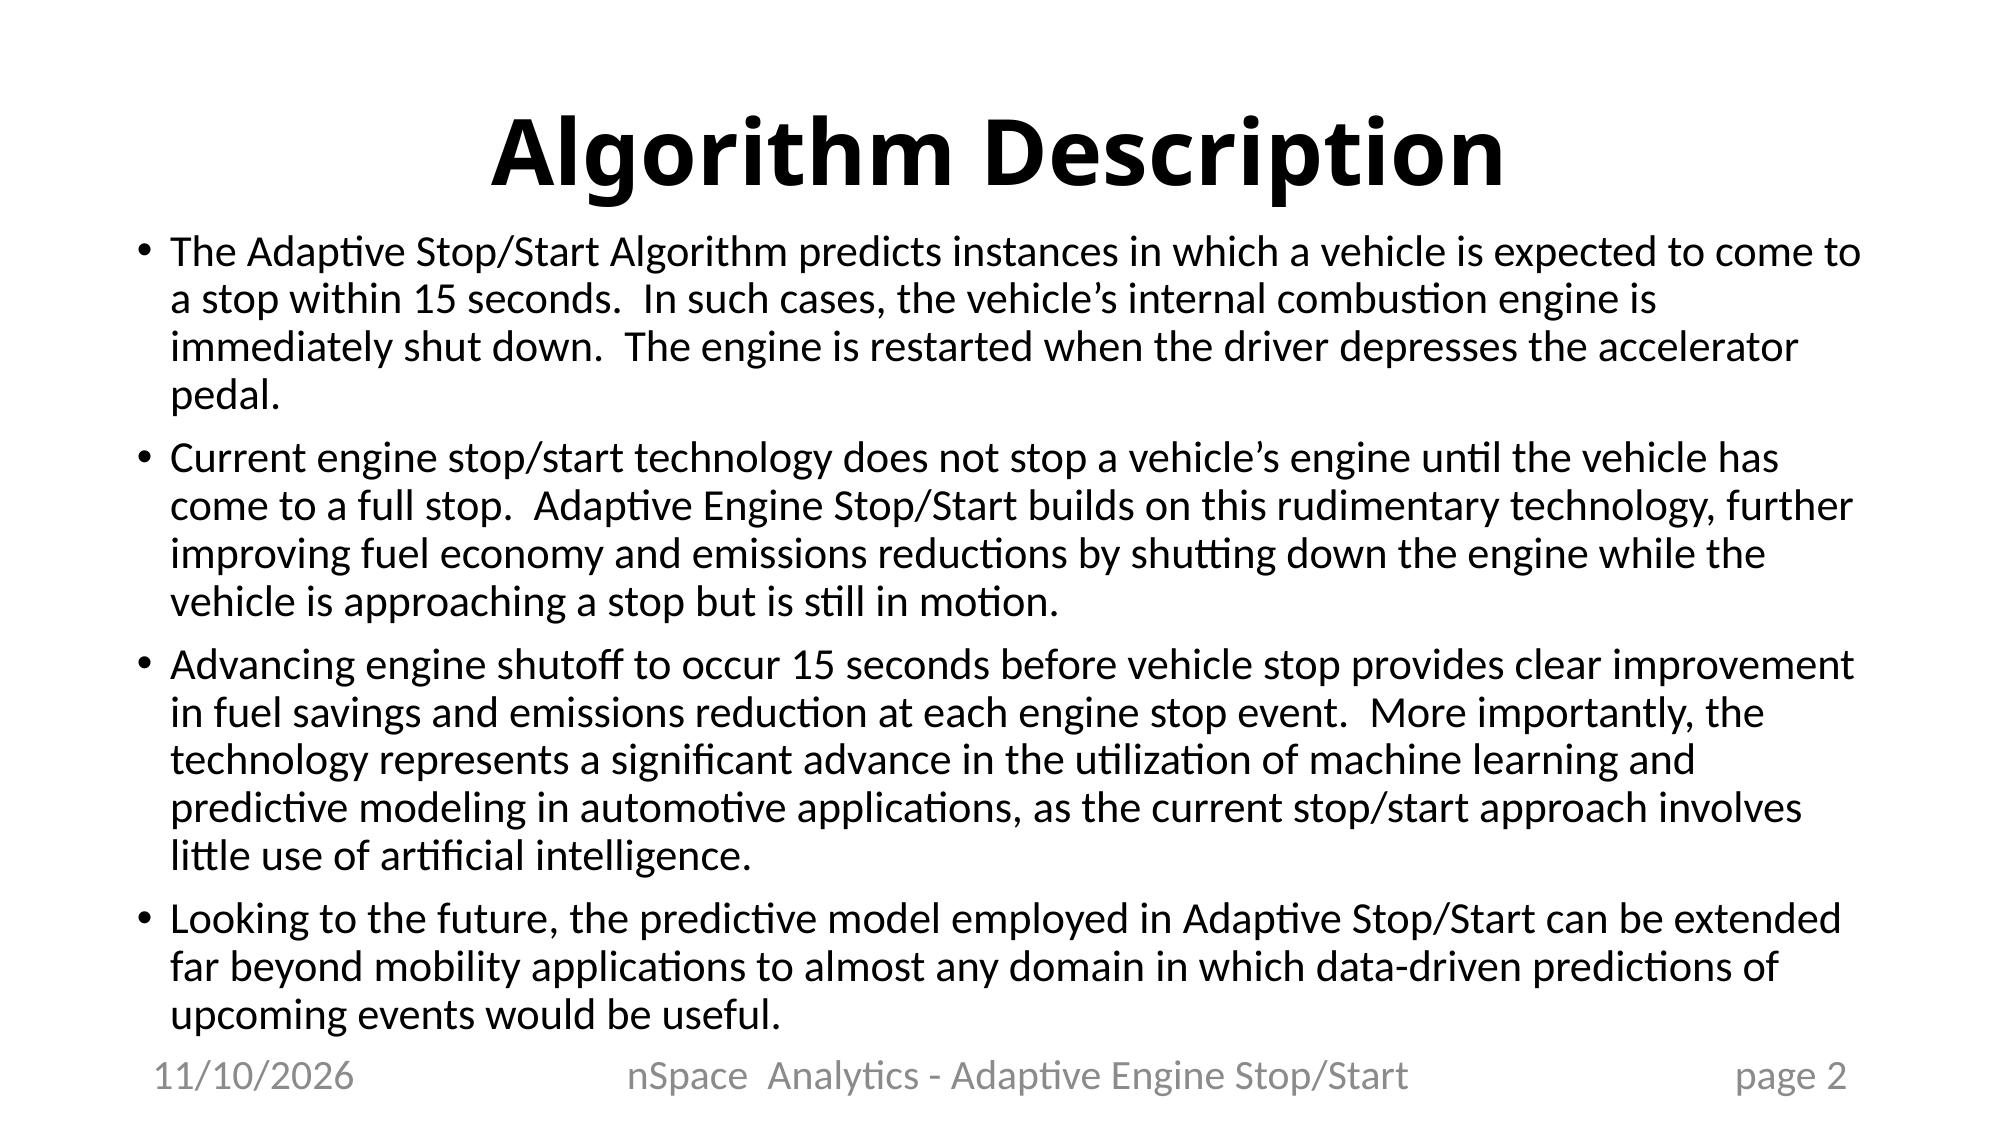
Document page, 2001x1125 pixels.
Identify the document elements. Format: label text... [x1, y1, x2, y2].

list The Adaptive Stop/Start Algorithm predicts instances in which a vehicle is expected to come to a stop within 15 seconds. In such cases, the vehicle’s internal combustion engine is immediately shut down. The engine is restarted when the driver depresses the accelerator pedal. Current engine stop/start technology does not stop a vehicle’s engine until the vehicle has come to a full stop. Adaptive Engine Stop/Start builds on this rudimentary technology, further improving fuel economy and emissions reductions by shutting down the engine while the vehicle is approaching a stop but is still in motion. Advancing engine shutoff to occur 15 seconds before vehicle stop provides clear improvement in fuel savings and emissions reduction at each engine stop event. More importantly, the technology represents a significant advance in the utilization of machine learning and predictive modeling in automotive applications, as the current stop/start approach involves little use of artificial intelligence. Looking to the future, the predictive model employed in Adaptive Stop/Start can be extended far beyond mobility applications to almost any domain in which data-driven predictions of upcoming events would be useful. [121, 220, 1894, 1052]
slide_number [137, 1042, 575, 1103]
footer nSpace Analytics - Adaptive Engine Stop/Start [575, 1042, 1462, 1103]
slide_number page 2 [1462, 1042, 1863, 1103]
title Algorithm Description [137, 59, 1863, 220]
